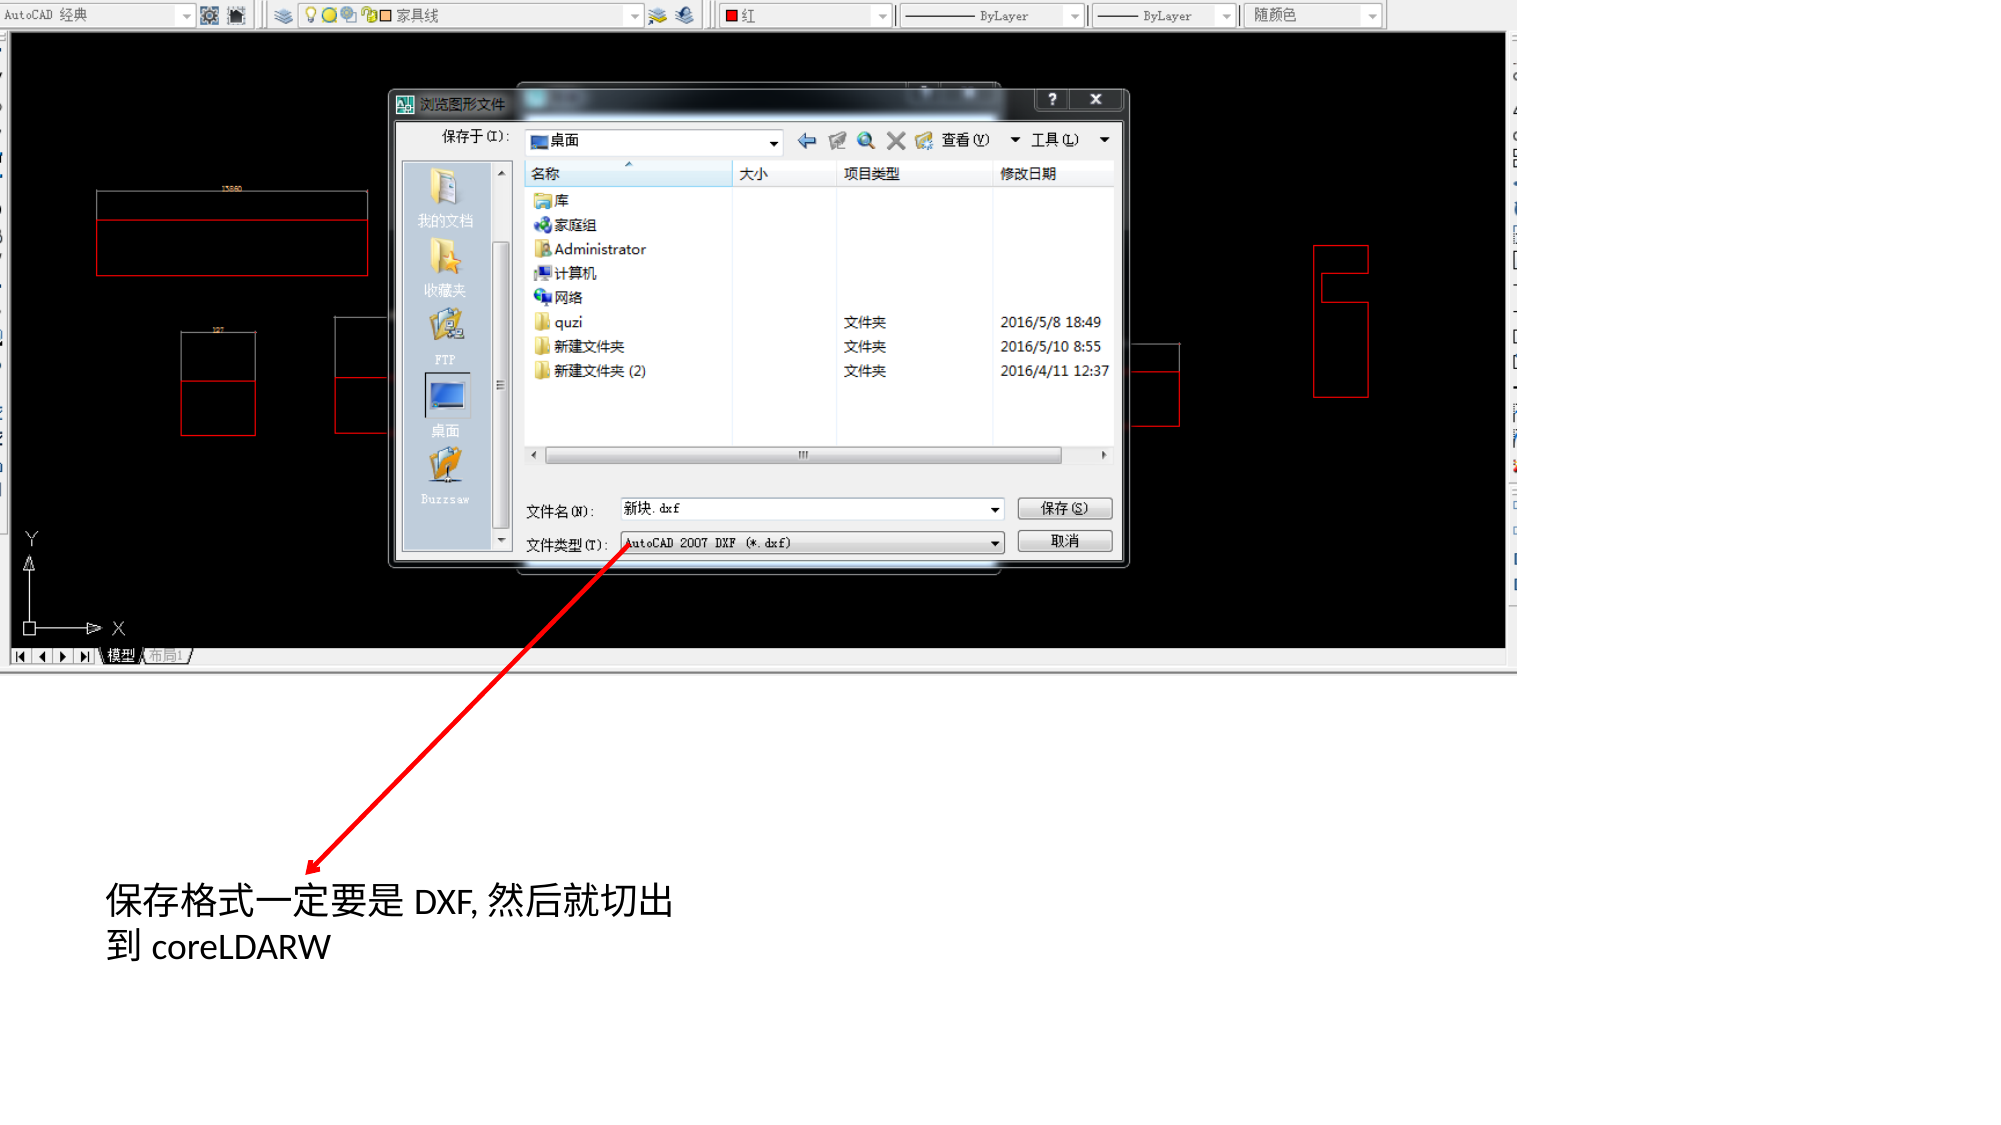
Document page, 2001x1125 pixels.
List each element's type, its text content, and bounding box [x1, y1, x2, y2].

text_box 保存格式一定要是DXF,然后就切出到coreLDARW [90, 869, 727, 975]
picture [0, 0, 1517, 676]
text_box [305, 543, 630, 875]
